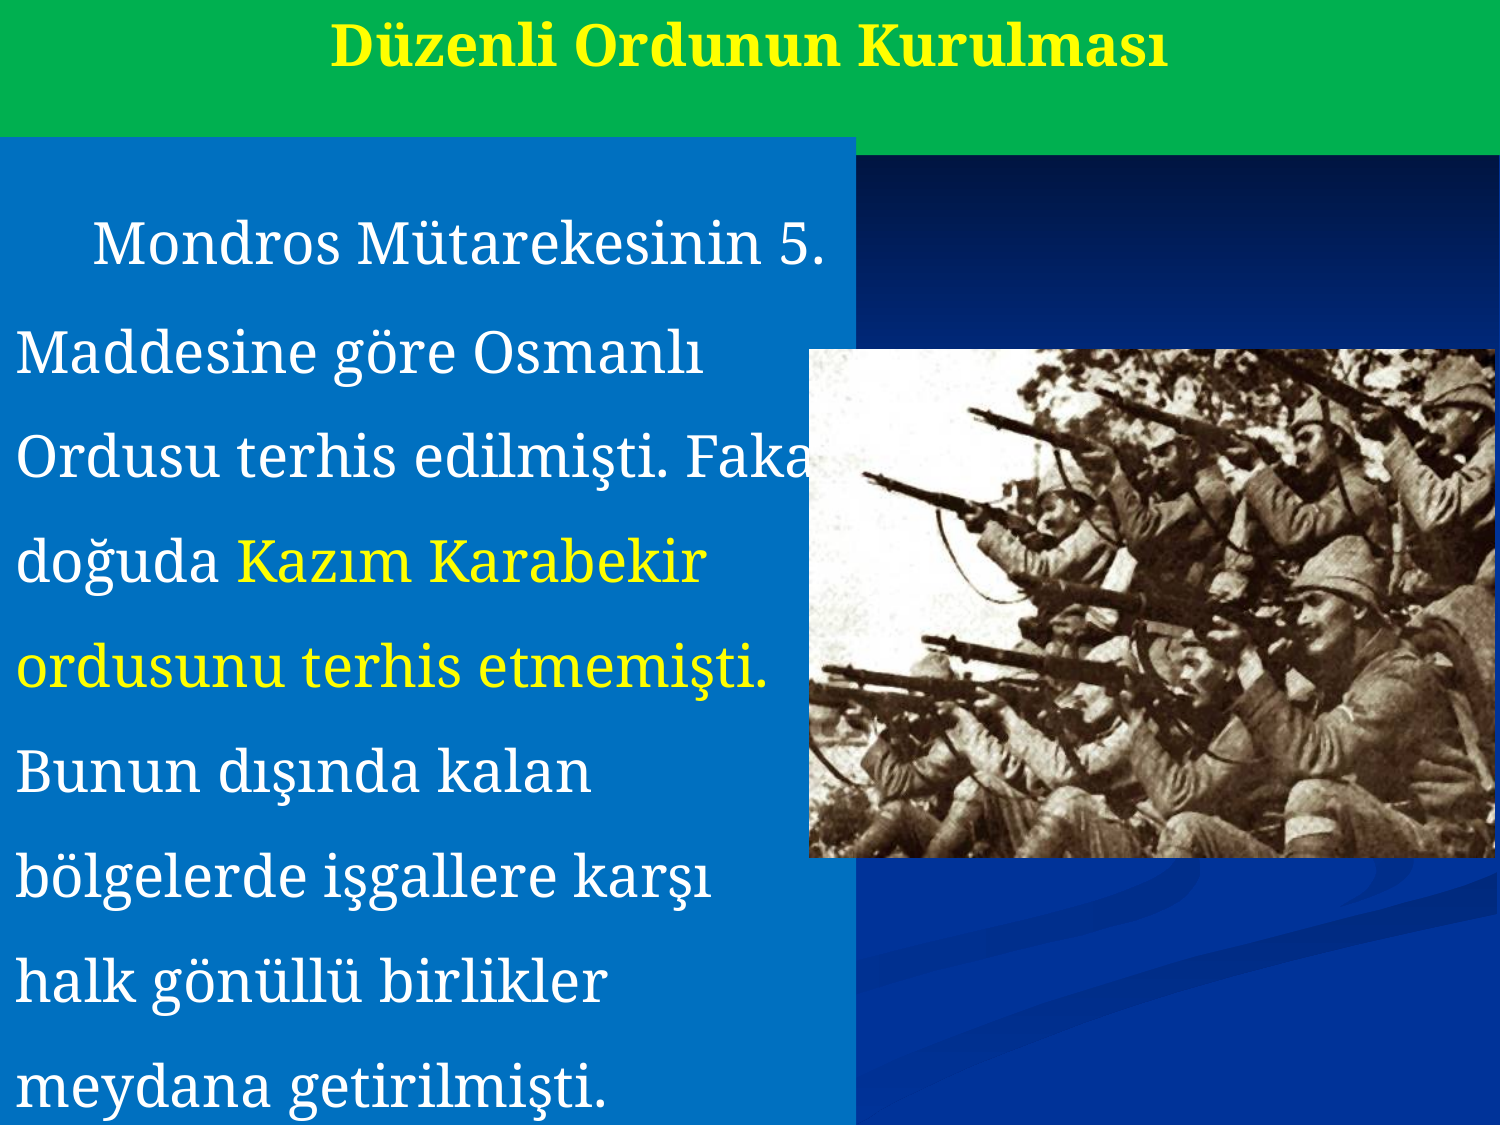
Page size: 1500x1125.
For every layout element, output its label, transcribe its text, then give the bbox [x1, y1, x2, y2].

title Düzenli Ordunun Kurulması [0, 0, 1500, 156]
picture [808, 349, 1495, 859]
list Mondros Mütarekesinin 5. Maddesine göre Osmanlı Ordusu terhis edilmişti. Fakat doğuda Kazım Karabekir ordusunu terhis etmemişti. Bunun dışında kalan bölgelerde işgallere karşı halk gönüllü birlikler meydana getirilmişti. Bunlara Kuva-i Milliye birlikleri adını almıştır. [0, 137, 857, 1125]
